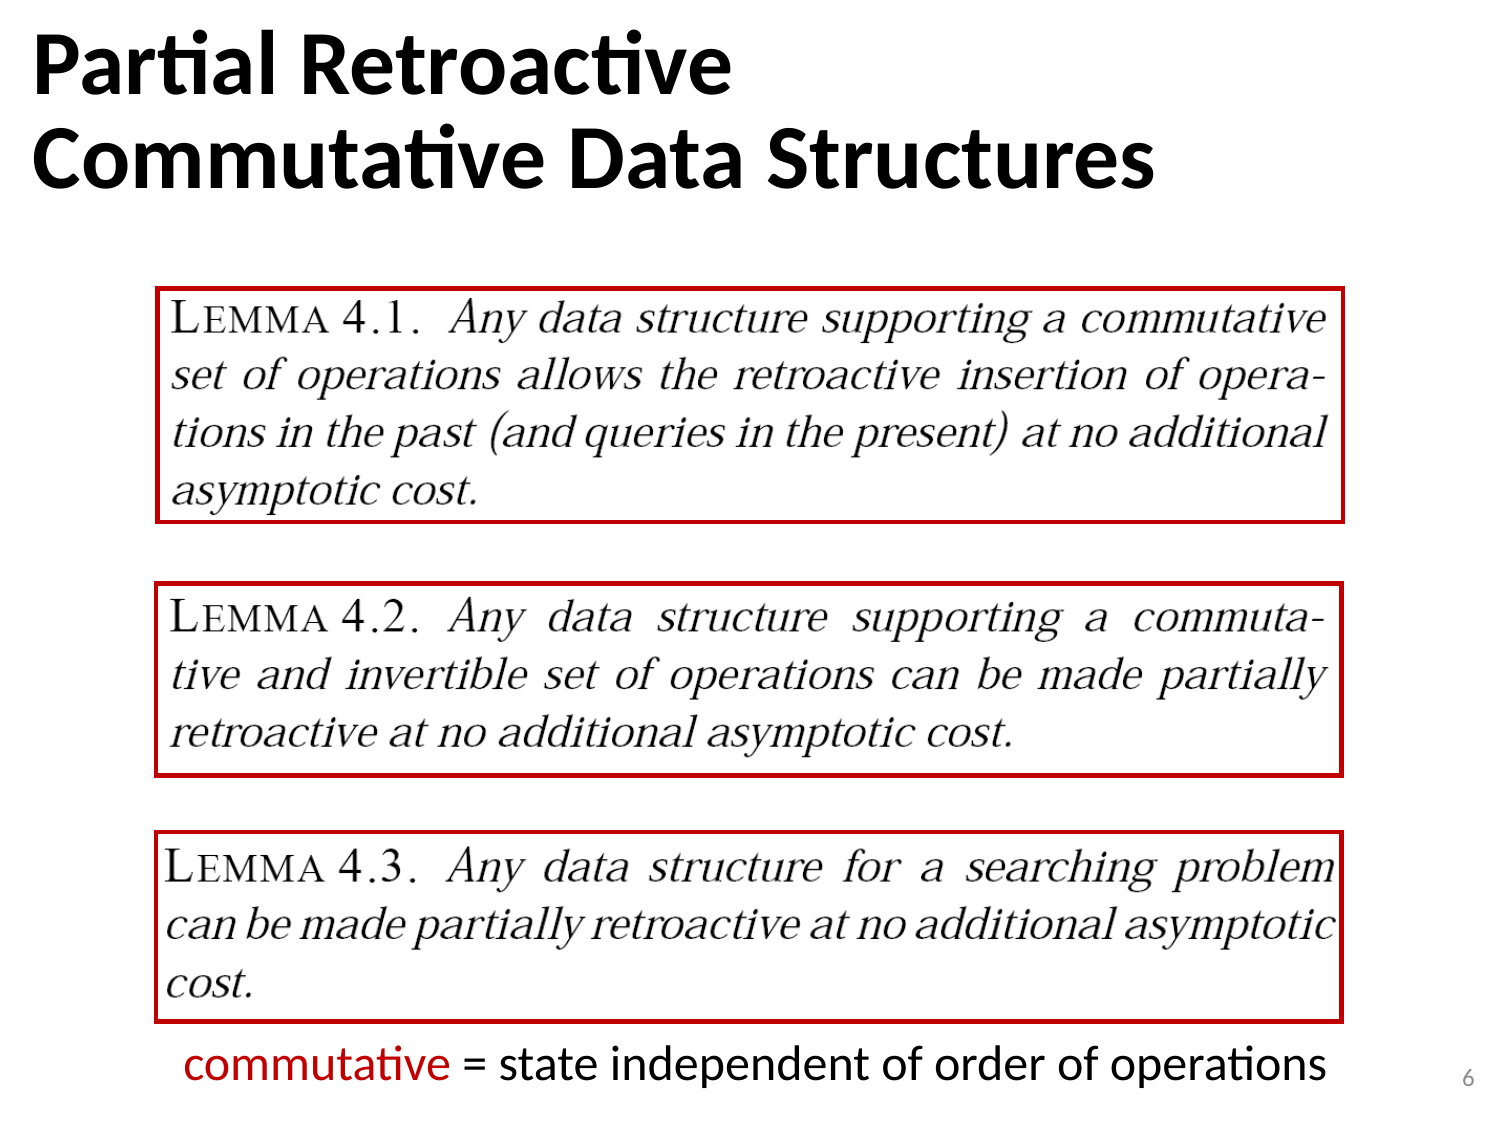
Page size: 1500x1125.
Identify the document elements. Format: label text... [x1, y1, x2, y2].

picture [157, 833, 1340, 1020]
picture [159, 290, 1341, 520]
picture [157, 585, 1340, 774]
title Partial Retroactive Commutative Data Structures [17, 19, 1447, 207]
text_box commutative = state independent of order of operations [146, 1023, 1365, 1098]
slide_number 6 [1139, 1046, 1490, 1107]
